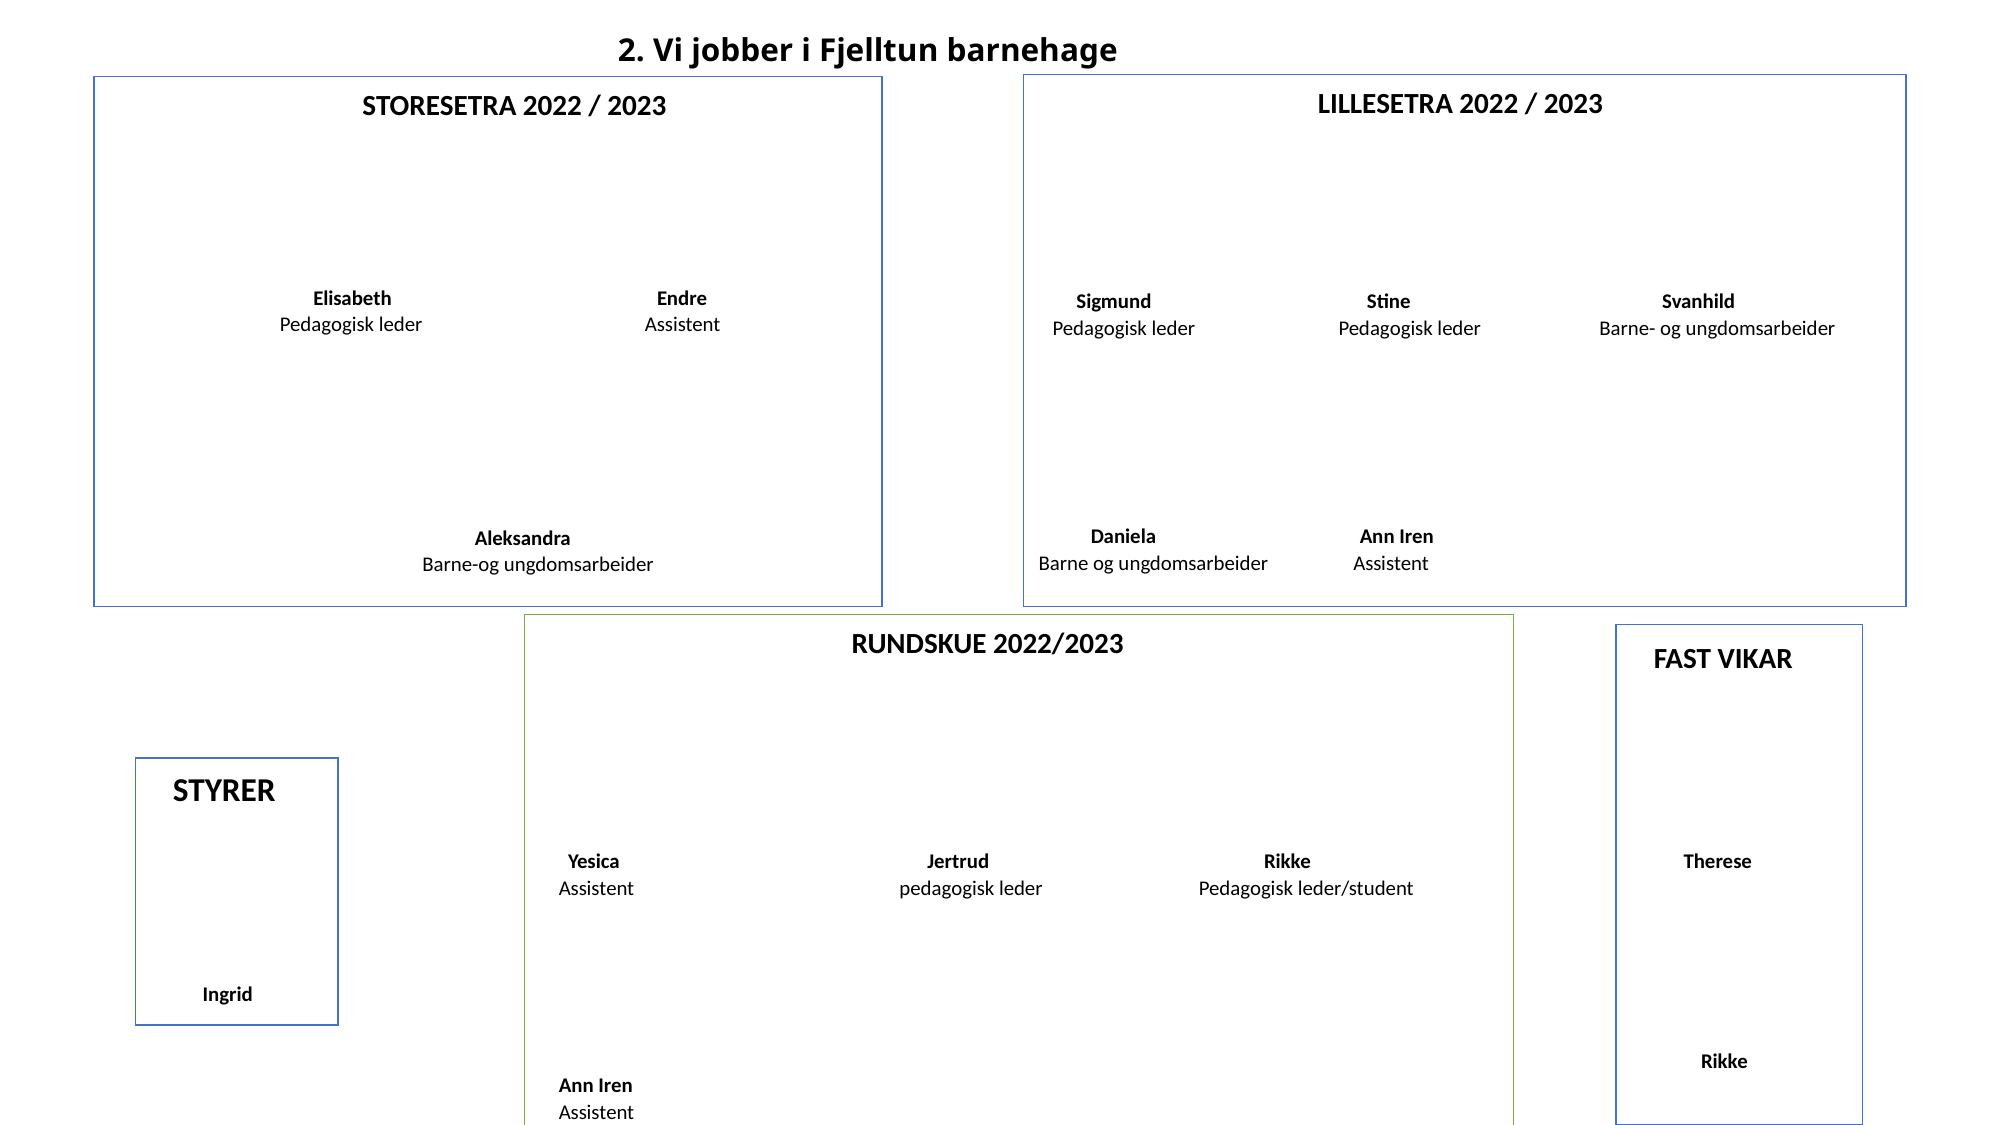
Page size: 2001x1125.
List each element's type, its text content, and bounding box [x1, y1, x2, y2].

text_box Rikke [1639, 1040, 1790, 1081]
slide_number 6 [1412, 1042, 1616, 1103]
list LILLESETRA 2022 / 2023 Sigmund Stine Svanhild Pedagogisk leder Pedagogisk leder Barne- og ungdomsarbeider Daniela Ann Iren Barne og ungdomsarbeider Assistent [1023, 74, 1906, 607]
text_box RUNDSKUE 2022/2023 Yesica Jertrud Rikke Assistent pedagogisk leder Pedagogisk leder/student Ann Iren Assistent [524, 614, 1514, 1125]
title 2. Vi jobber i Fjelltun barnehage [602, 26, 1284, 77]
text_box STORESETRA 2022 / 2023 Elisabeth Endre Pedagogisk leder Assistent Aleksandra Barne-og ungdomsarbeider [94, 76, 883, 607]
text_box STYRER Ingrid [135, 758, 338, 1026]
text_box FAST VIKAR Therese [1616, 624, 1863, 1125]
